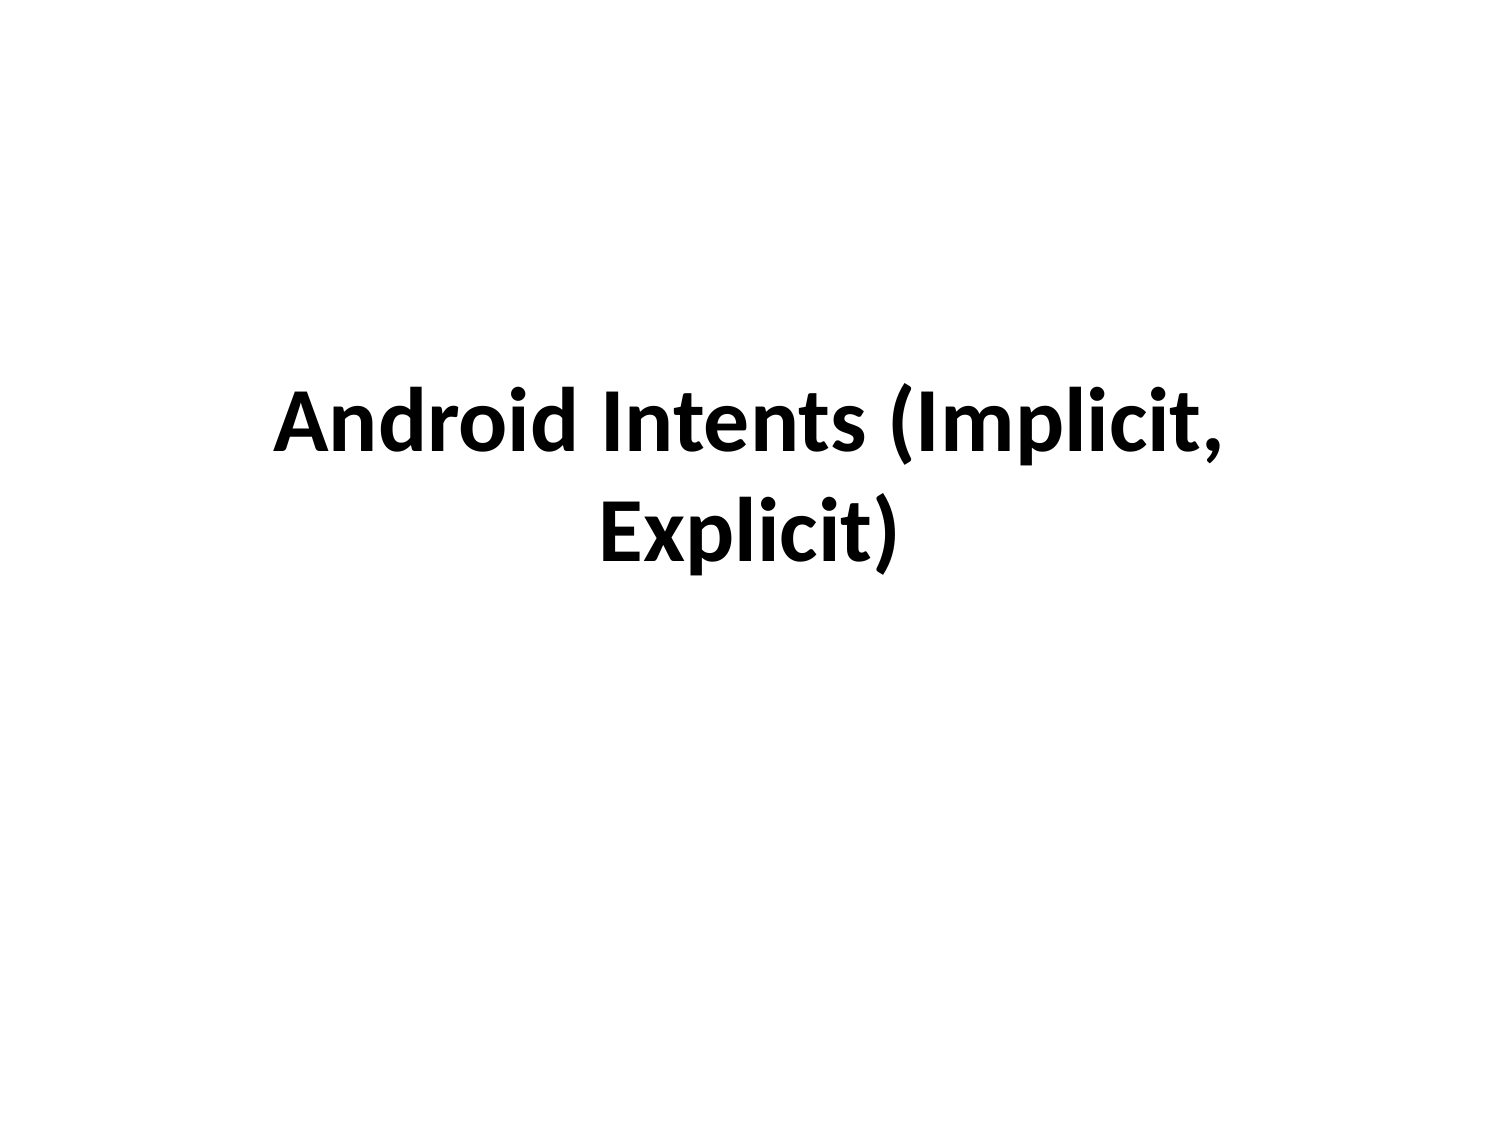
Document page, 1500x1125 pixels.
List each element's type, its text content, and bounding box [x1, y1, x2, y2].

title Android Intents (Implicit, Explicit) [112, 349, 1388, 591]
